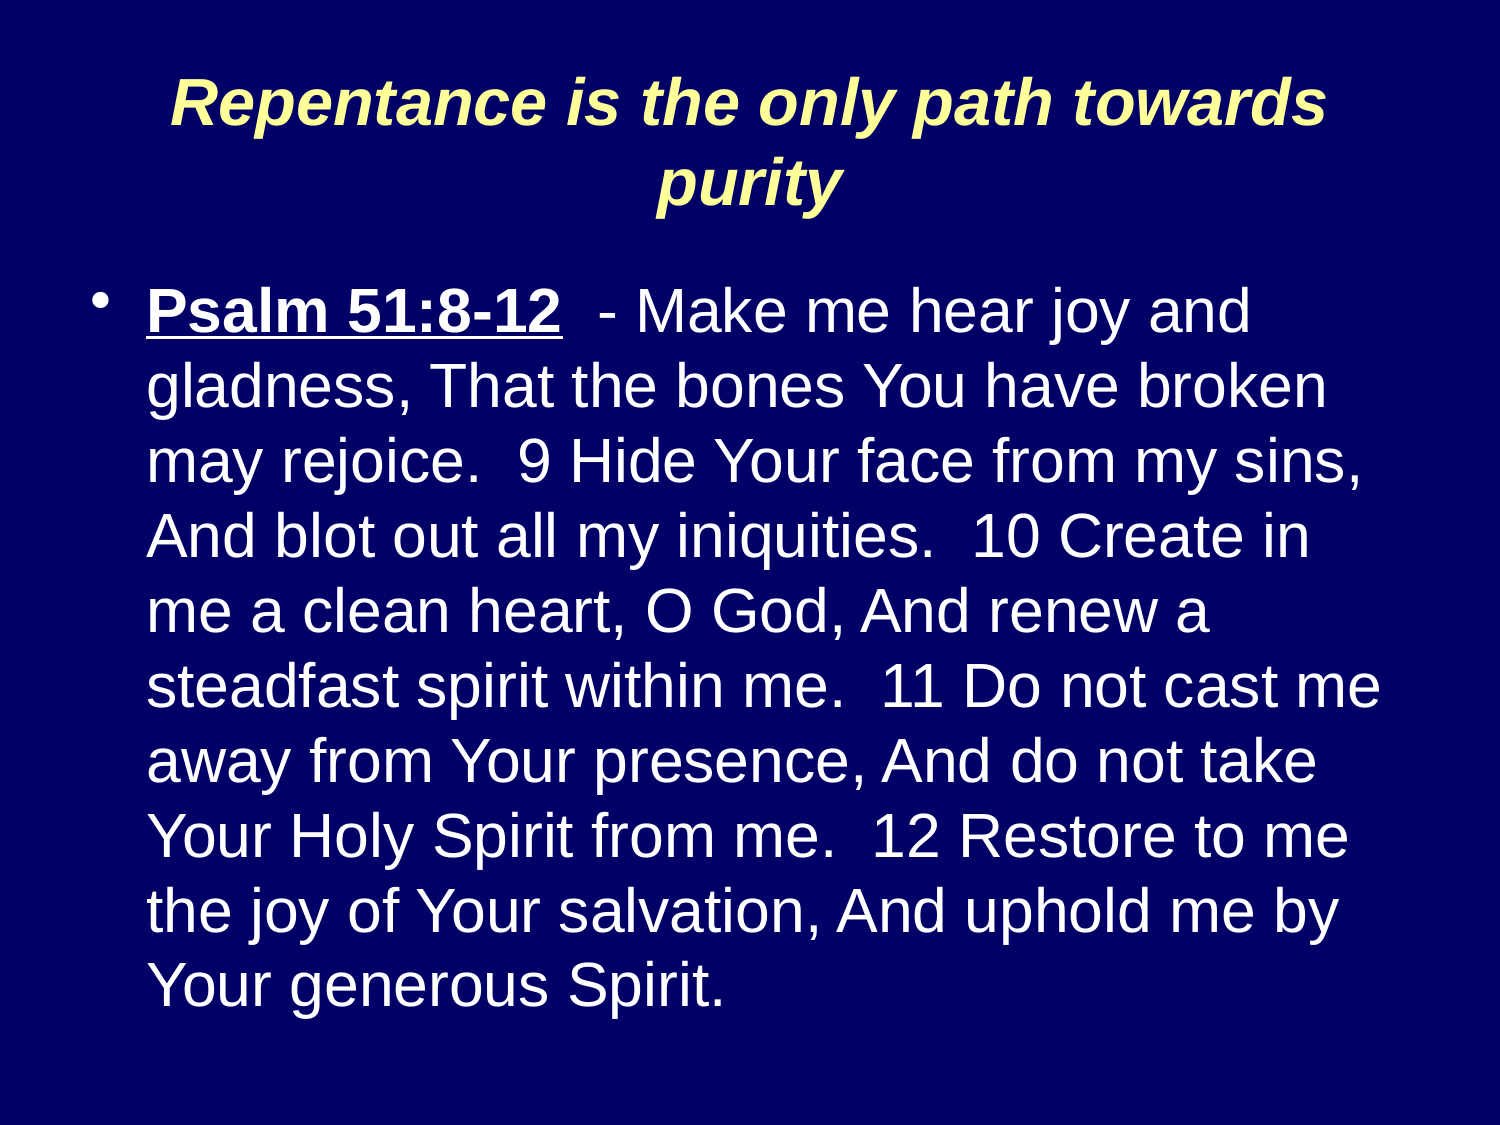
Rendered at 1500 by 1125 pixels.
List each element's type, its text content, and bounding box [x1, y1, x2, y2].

list Psalm 51:8-12 - Make me hear joy and gladness, That the bones You have broken may rejoice. 9 Hide Your face from my sins, And blot out all my iniquities. 10 Create in me a clean heart, O God, And renew a steadfast spirit within me. 11 Do not cast me away from Your presence, And do not take Your Holy Spirit from me. 12 Restore to me the joy of Your salvation, And uphold me by Your generous Spirit. [75, 262, 1425, 1005]
title Repentance is the only path towards purity [75, 45, 1425, 233]
